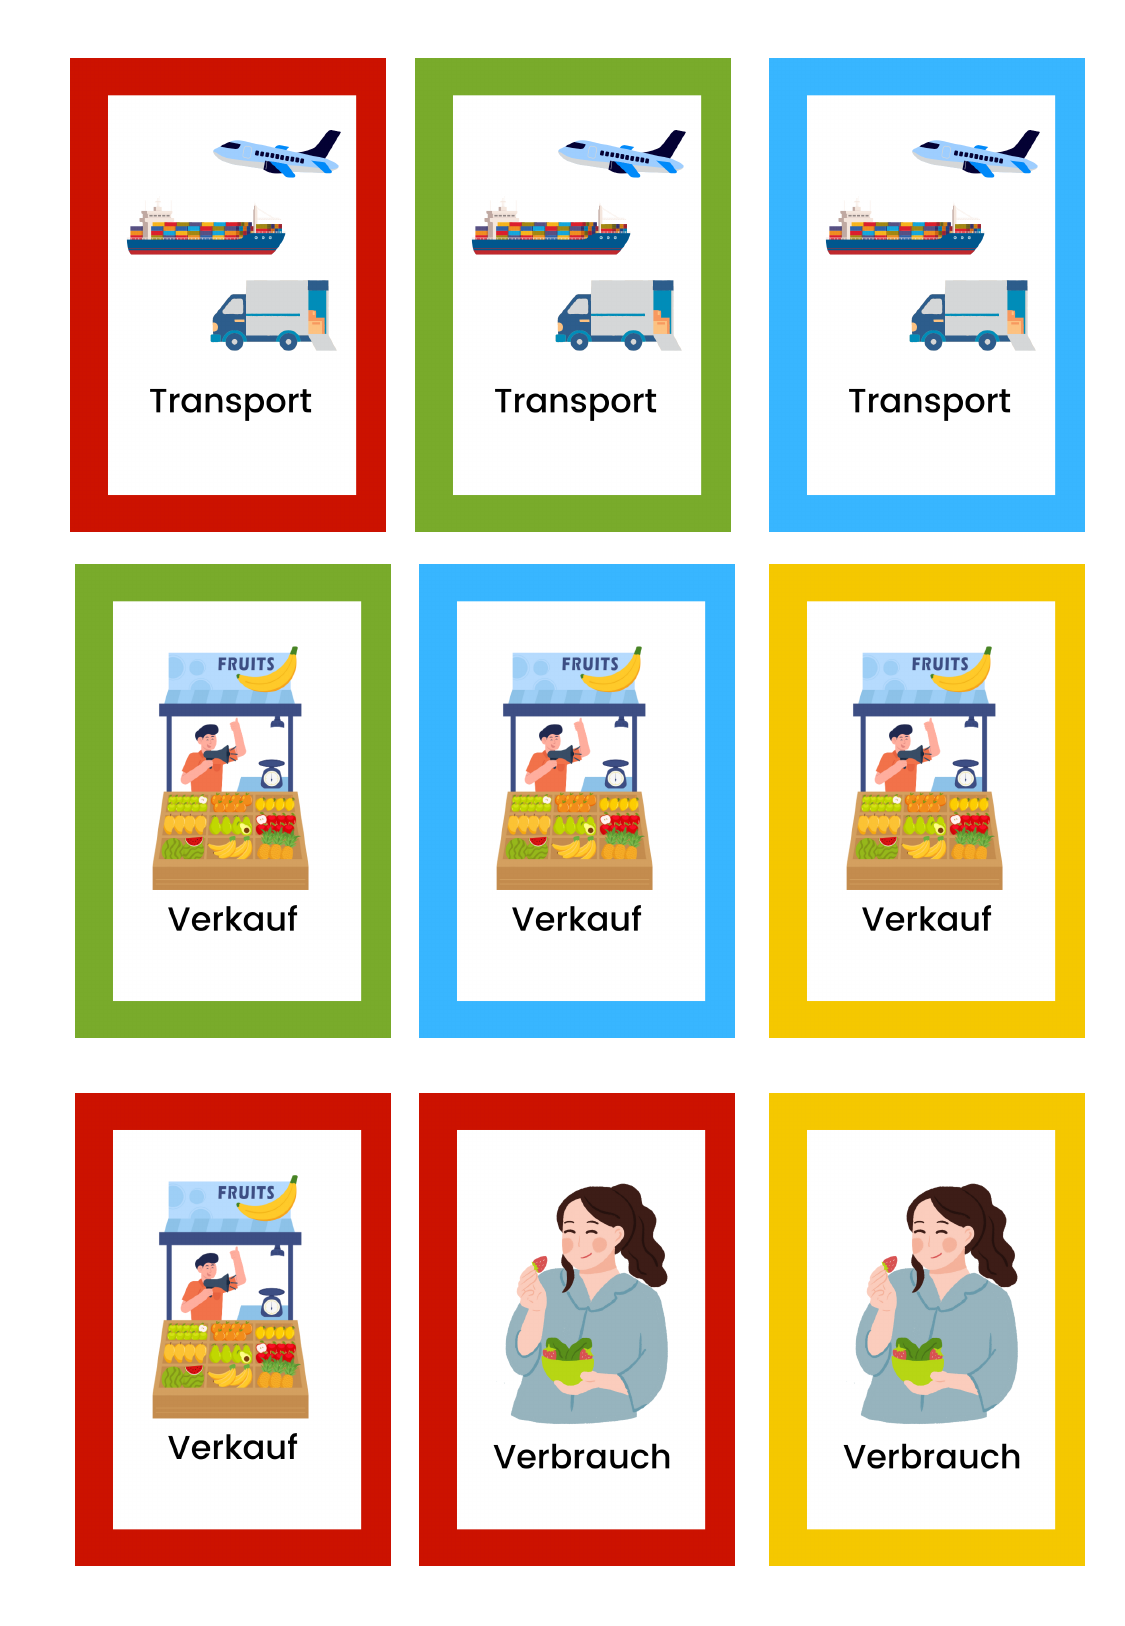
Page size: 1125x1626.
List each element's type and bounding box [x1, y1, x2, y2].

picture [75, 1093, 391, 1566]
picture [769, 58, 1085, 532]
picture [415, 58, 731, 532]
picture [419, 564, 735, 1038]
picture [769, 1093, 1085, 1566]
picture [769, 564, 1085, 1038]
picture [70, 58, 386, 532]
picture [419, 1093, 735, 1566]
picture [75, 564, 391, 1038]
